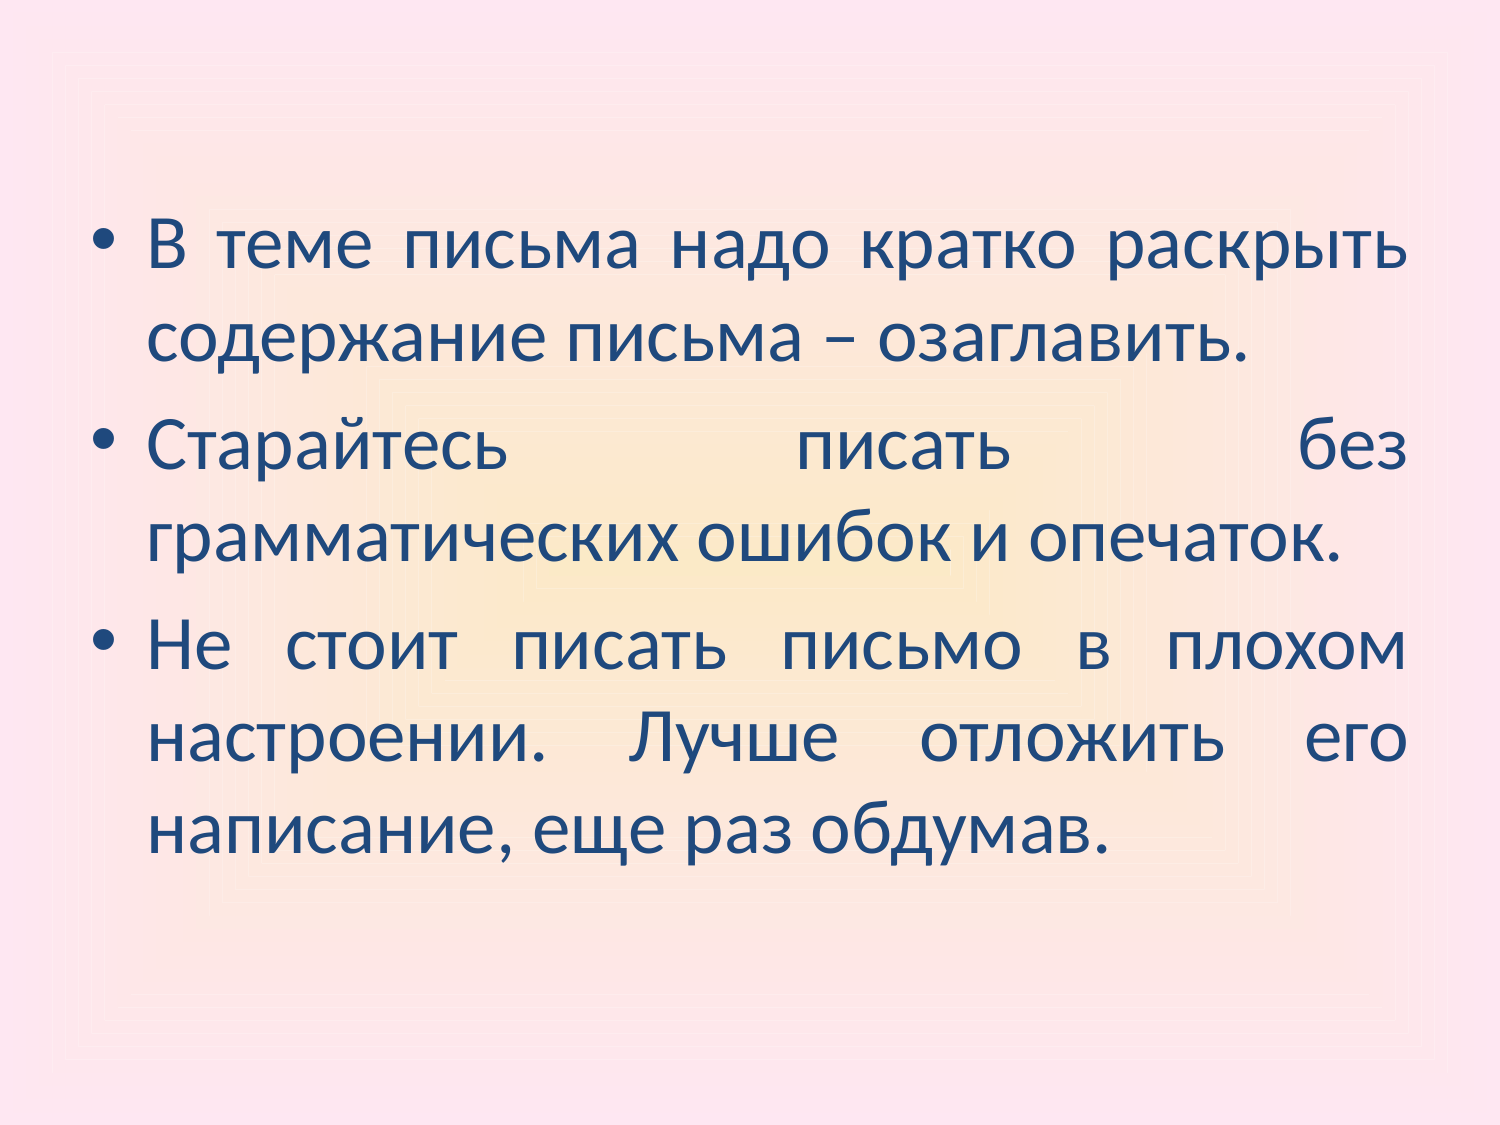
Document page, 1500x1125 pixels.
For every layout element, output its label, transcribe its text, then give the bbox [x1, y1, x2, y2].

list В теме письма надо кратко раскрыть содержание письма – озаглавить. Старайтесь писать без грамматических ошибок и опечаток. Не стоит писать письмо в плохом настроении. Лучше отложить его написание, еще раз обдумав. [75, 184, 1425, 1000]
